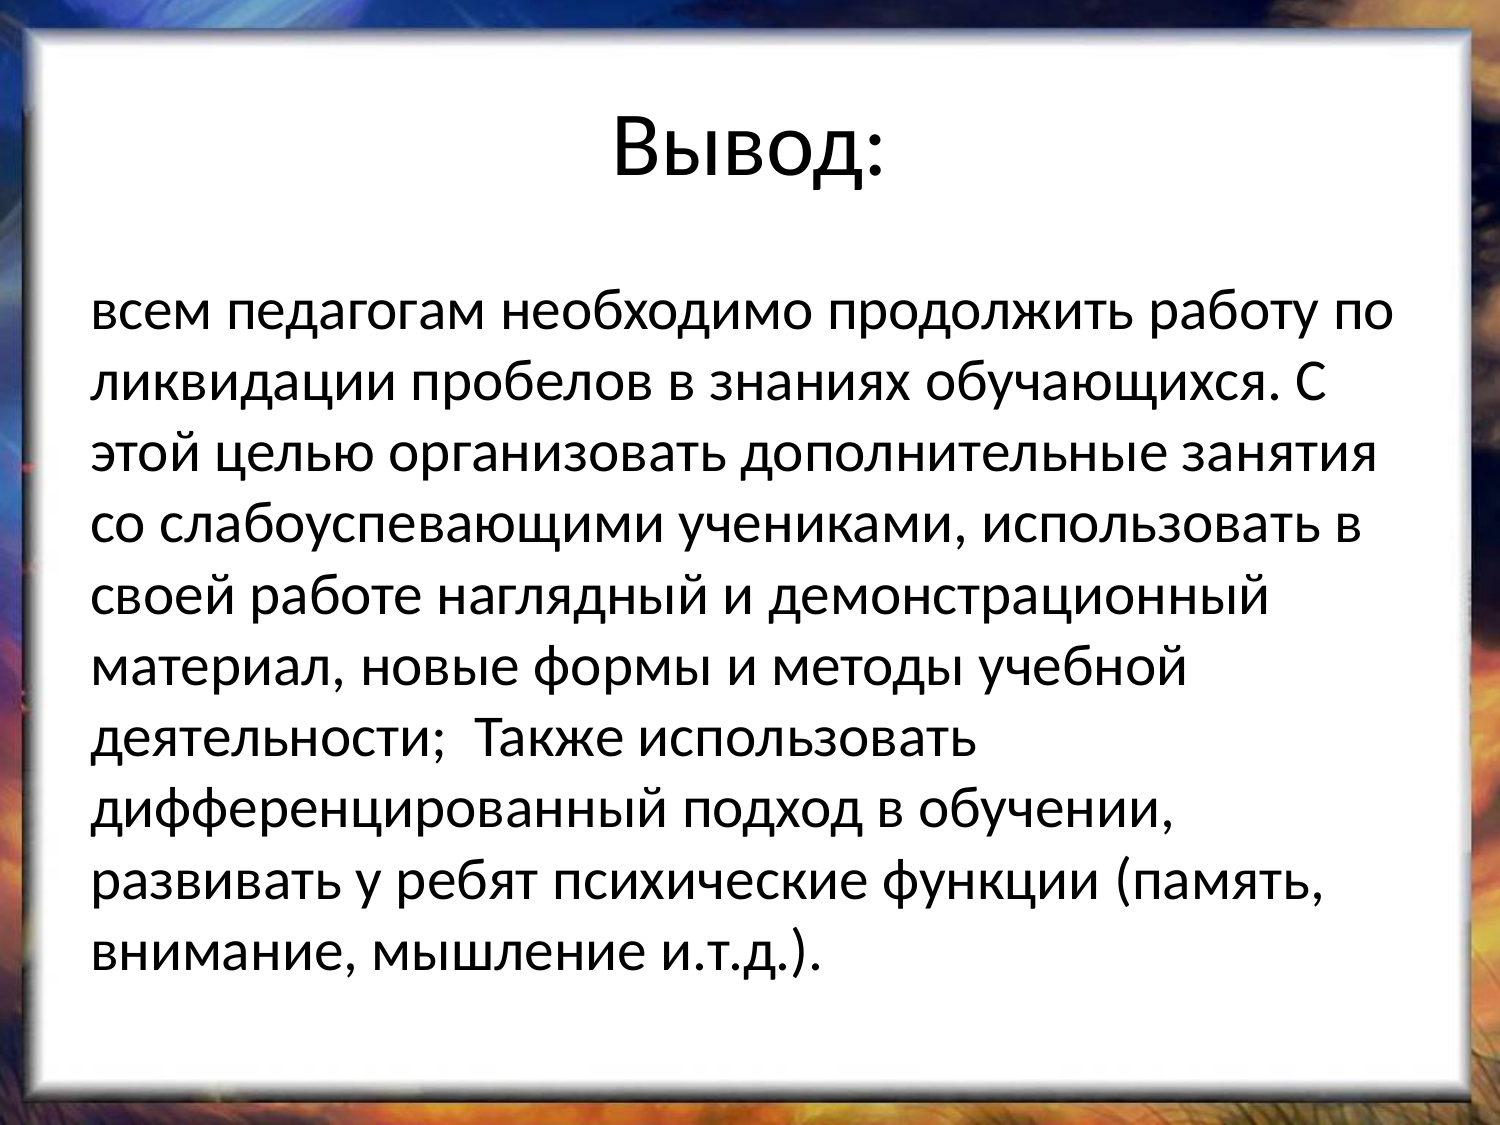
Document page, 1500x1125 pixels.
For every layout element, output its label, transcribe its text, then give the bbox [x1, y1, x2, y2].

picture [0, 0, 1500, 1125]
title Вывод: [75, 45, 1425, 233]
list всем педагогам необходимо продолжить работу по ликвидации пробелов в знаниях обучающихся. С этой целью организовать дополнительные занятия со слабоуспевающими учениками, использовать в своей работе наглядный и демонстрационный материал, новые формы и методы учебной деятельности; Также использовать дифференцированный подход в обучении, развивать у ребят психические функции (память, внимание, мышление и.т.д.). [75, 262, 1425, 1005]
